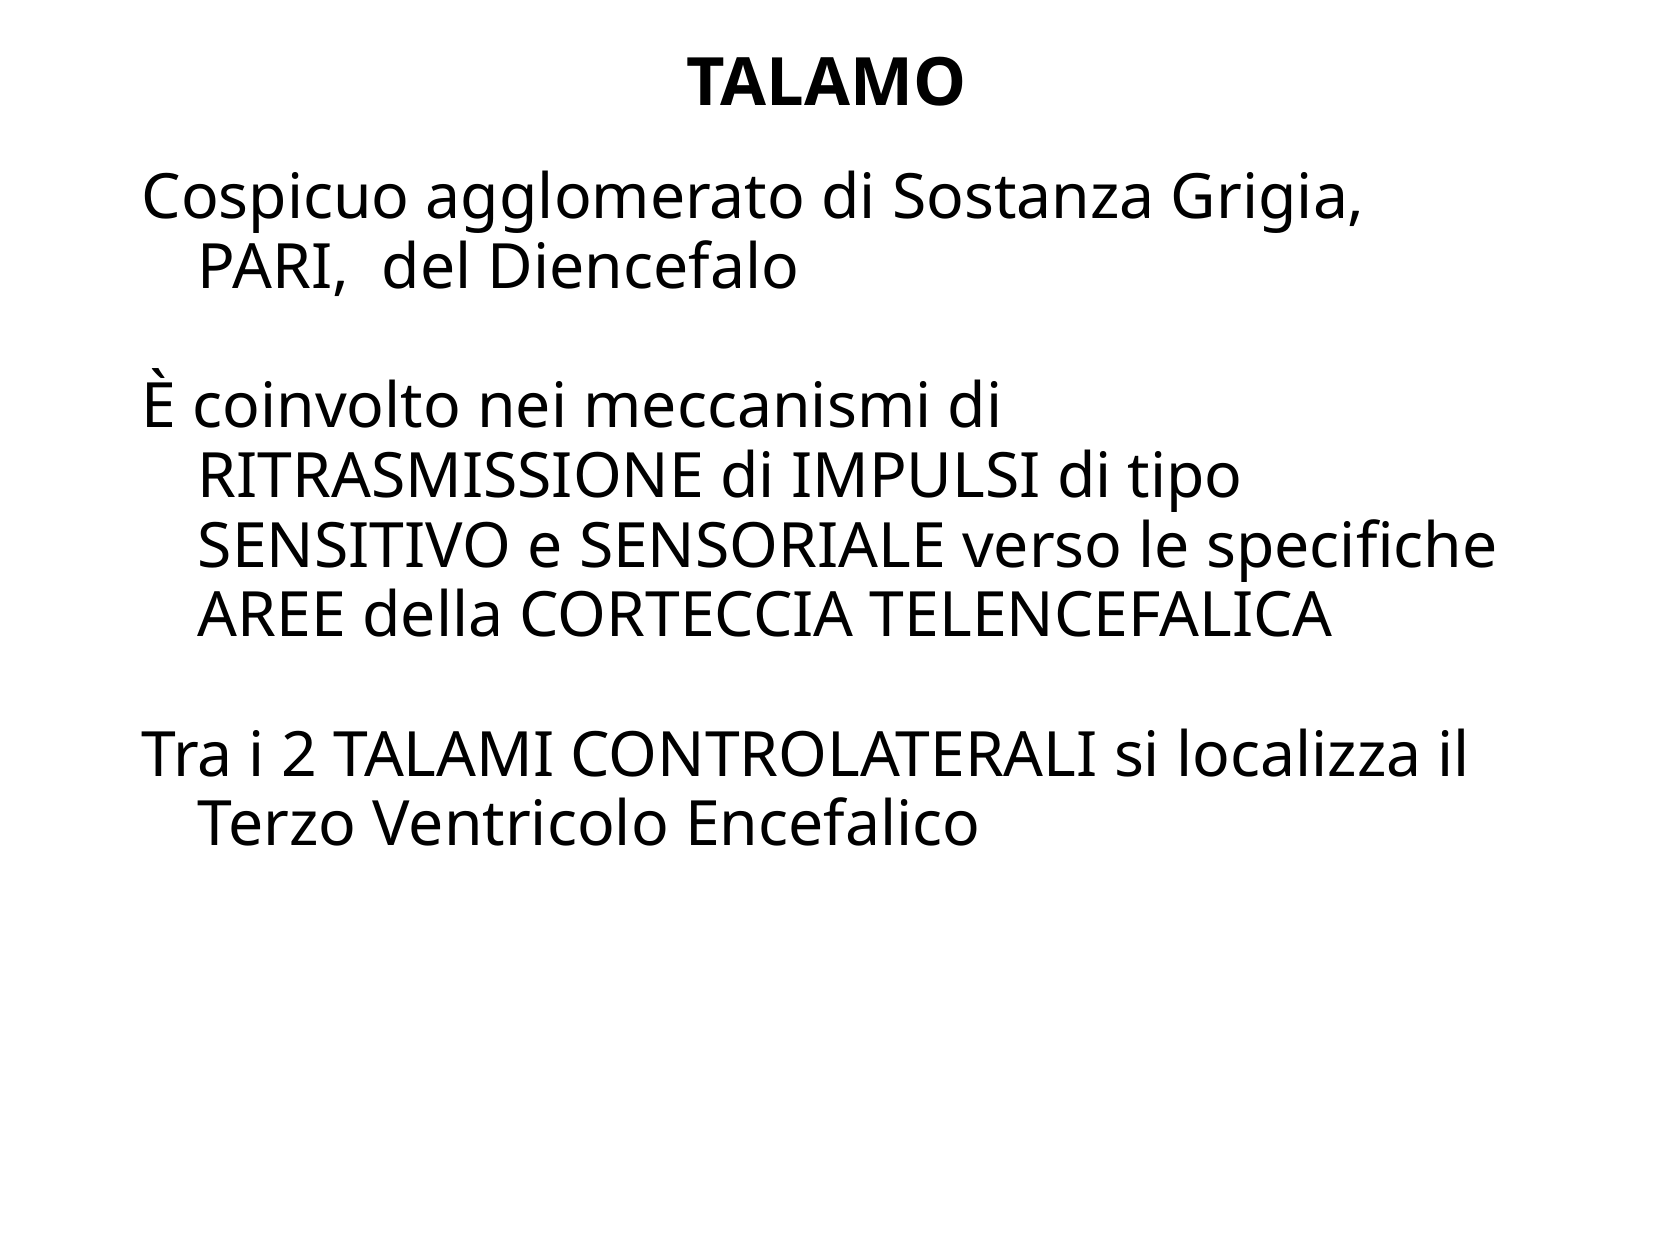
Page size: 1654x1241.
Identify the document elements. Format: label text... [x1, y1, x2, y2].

list Cospicuo agglomerato di Sostanza Grigia, PARI, del Diencefalo È coinvolto nei meccanismi di RITRASMISSIONE di IMPULSI di tipo SENSITIVO e SENSORIALE verso le specifiche AREE della CORTECCIA TELENCEFALICA Tra i 2 TALAMI CONTROLATERALI si localizza il Terzo Ventricolo Encefalico [141, 159, 1512, 1241]
title TALAMO [0, 19, 1654, 148]
